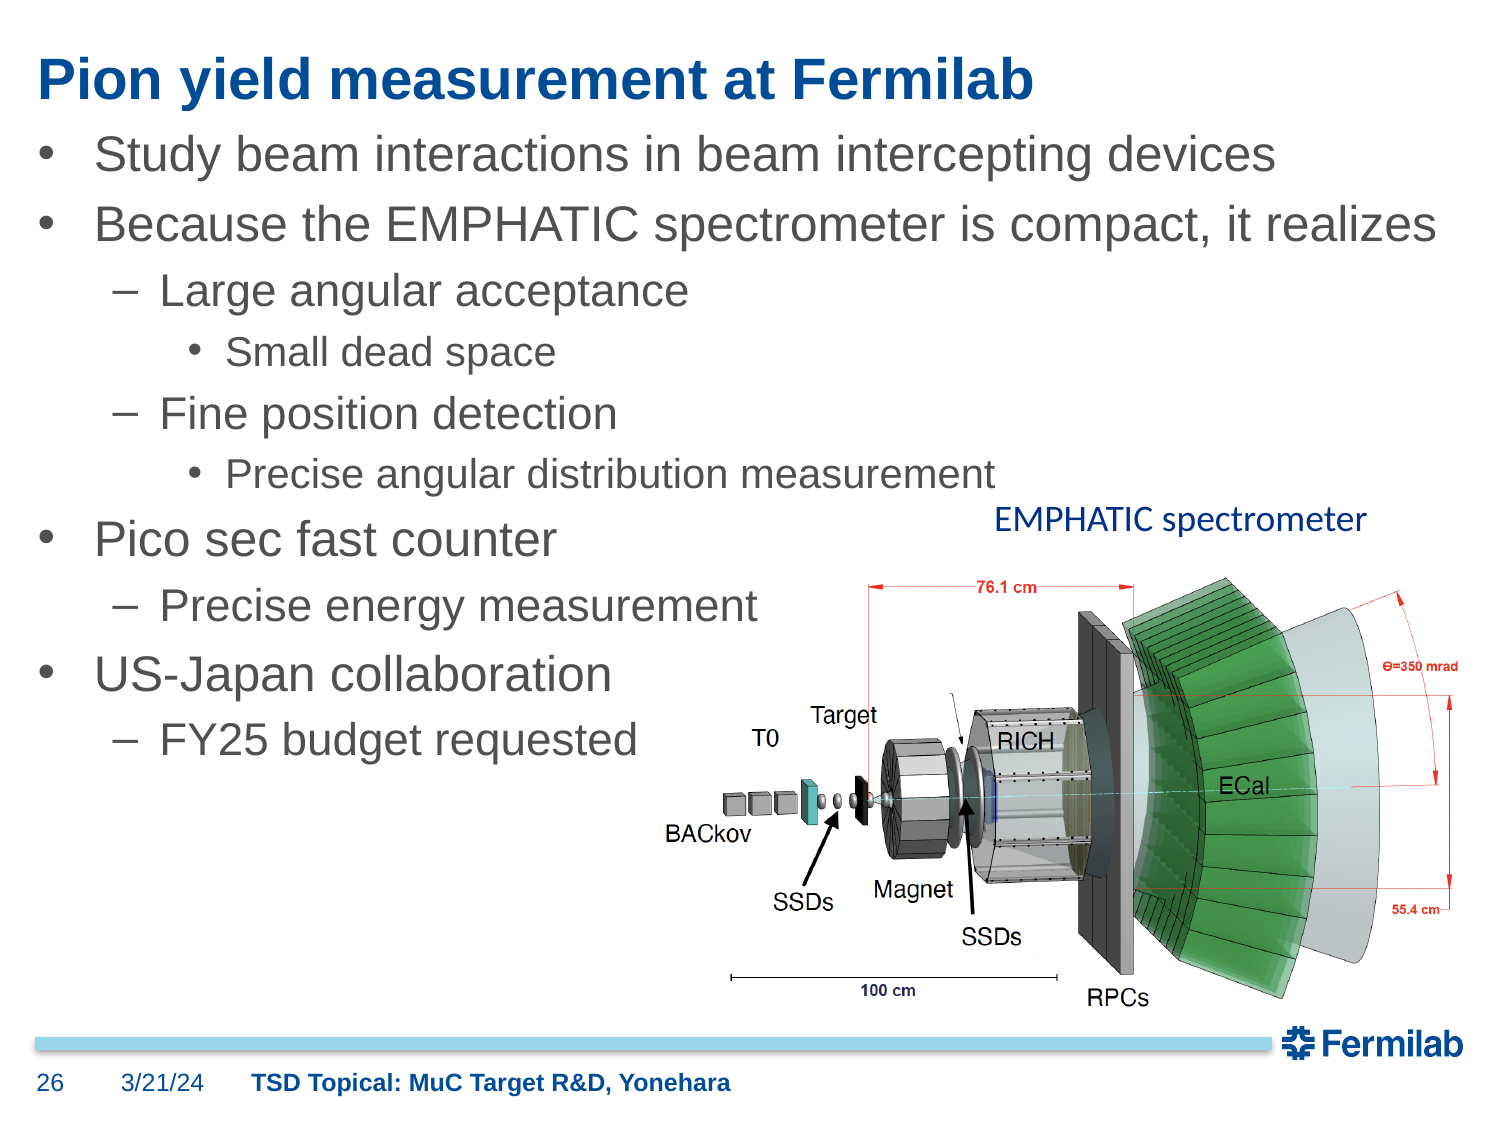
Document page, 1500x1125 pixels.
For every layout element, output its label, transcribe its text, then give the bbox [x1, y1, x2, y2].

picture [1282, 1026, 1463, 1060]
text_box EMPHATIC spectrometer [979, 486, 1439, 547]
picture [663, 574, 1464, 1010]
slide_number 26 [36, 1066, 105, 1106]
footer TSD Topical: MuC Target R&D, Yonehara [251, 1066, 1279, 1107]
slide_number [120, 1066, 232, 1107]
title Pion yield measurement at Fermilab [37, 41, 1463, 112]
list Study beam interactions in beam intercepting devices Because the EMPHATIC spectrometer is compact, it realizes Large angular acceptance Small dead space Fine position detection Precise angular distribution measurement Pico sec fast counter Precise energy measurement US-Japan collaboration FY25 budget requested [37, 121, 1461, 952]
